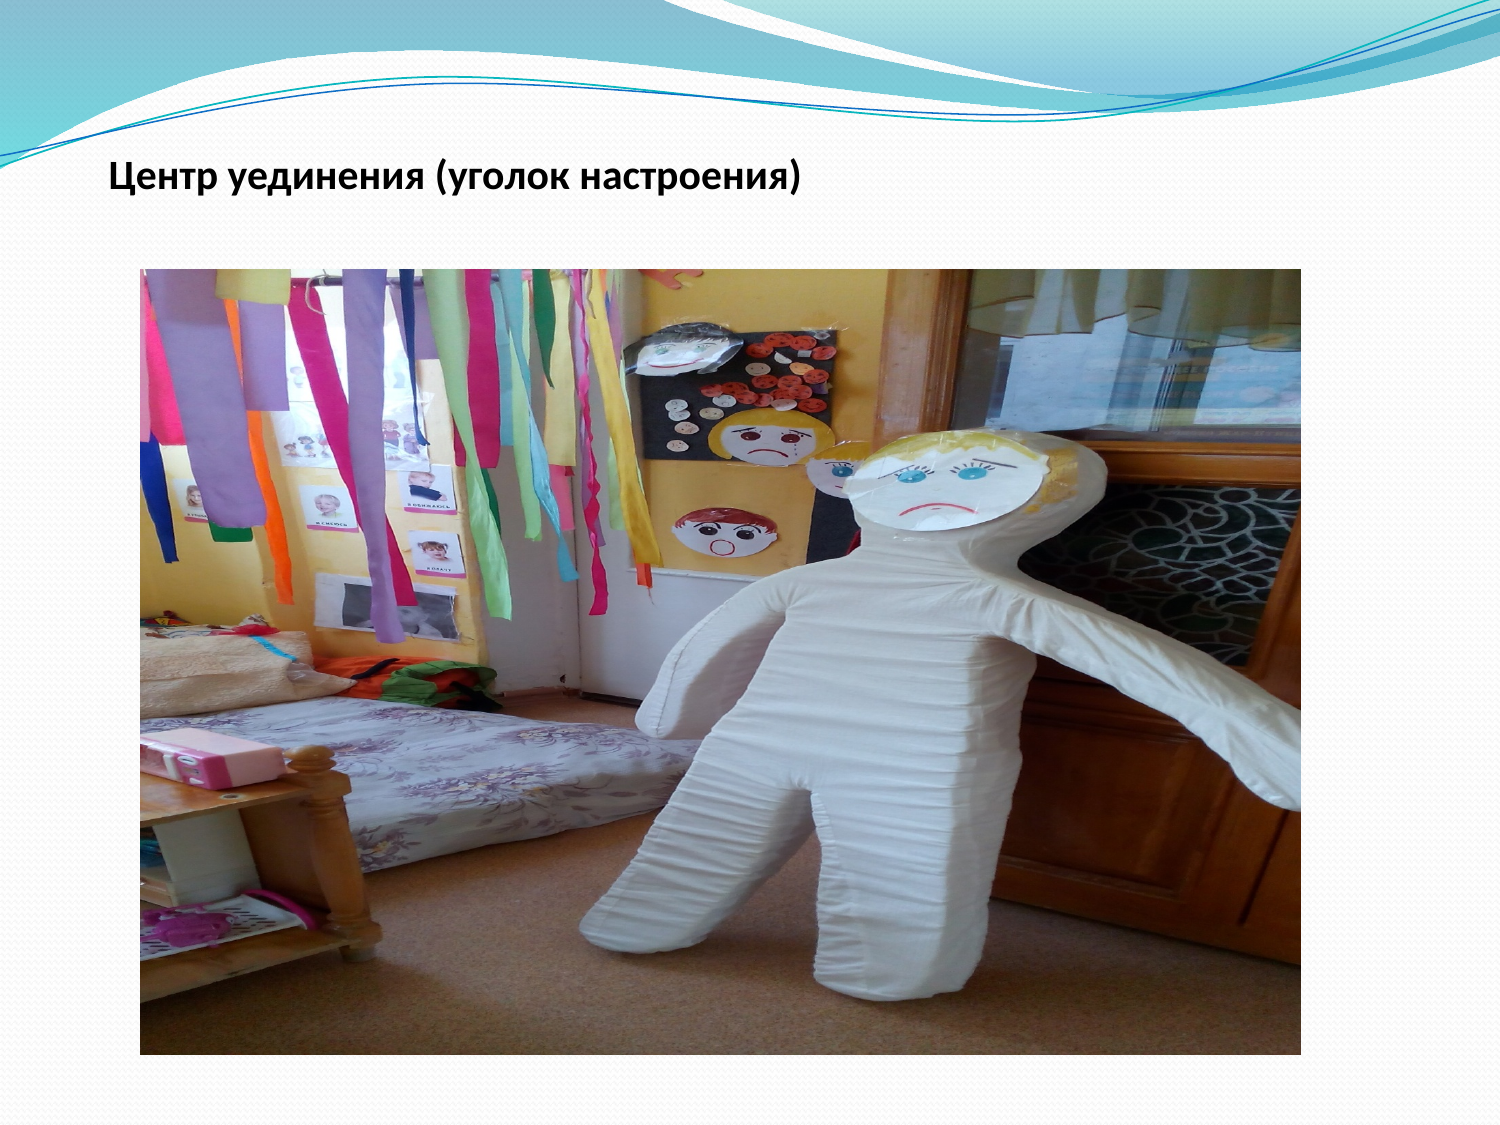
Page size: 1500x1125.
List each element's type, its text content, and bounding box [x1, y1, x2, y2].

picture [140, 269, 1301, 1055]
text_box Центр уединения (уголок настроения) [93, 140, 1395, 206]
